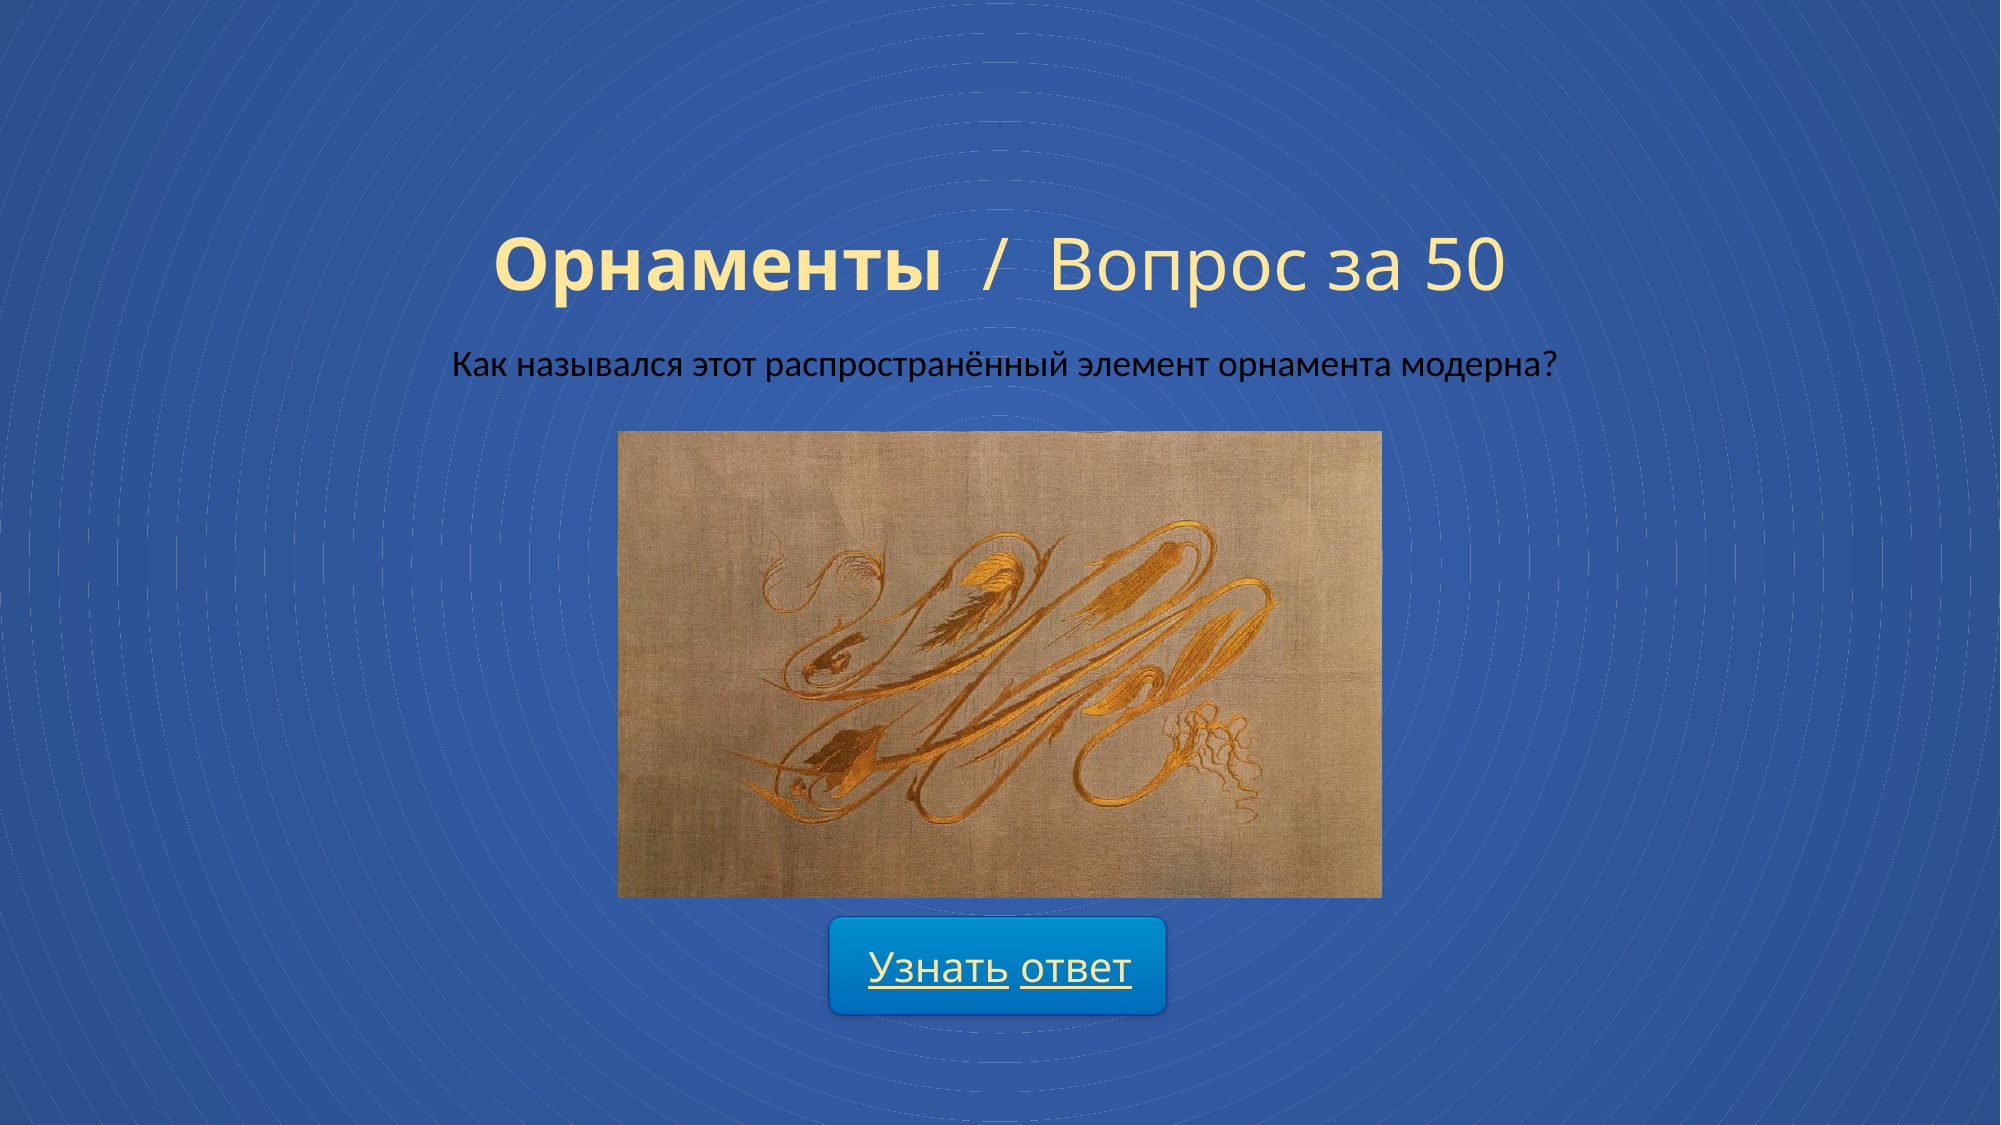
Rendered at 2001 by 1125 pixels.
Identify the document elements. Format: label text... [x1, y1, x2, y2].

picture [793, 902, 1180, 1035]
text_box Как назывался этот распространённый элемент орнамента модерна? [437, 331, 2000, 392]
text_box Орнаменты / Вопрос за 50 [403, 210, 1598, 313]
picture [618, 431, 1382, 899]
